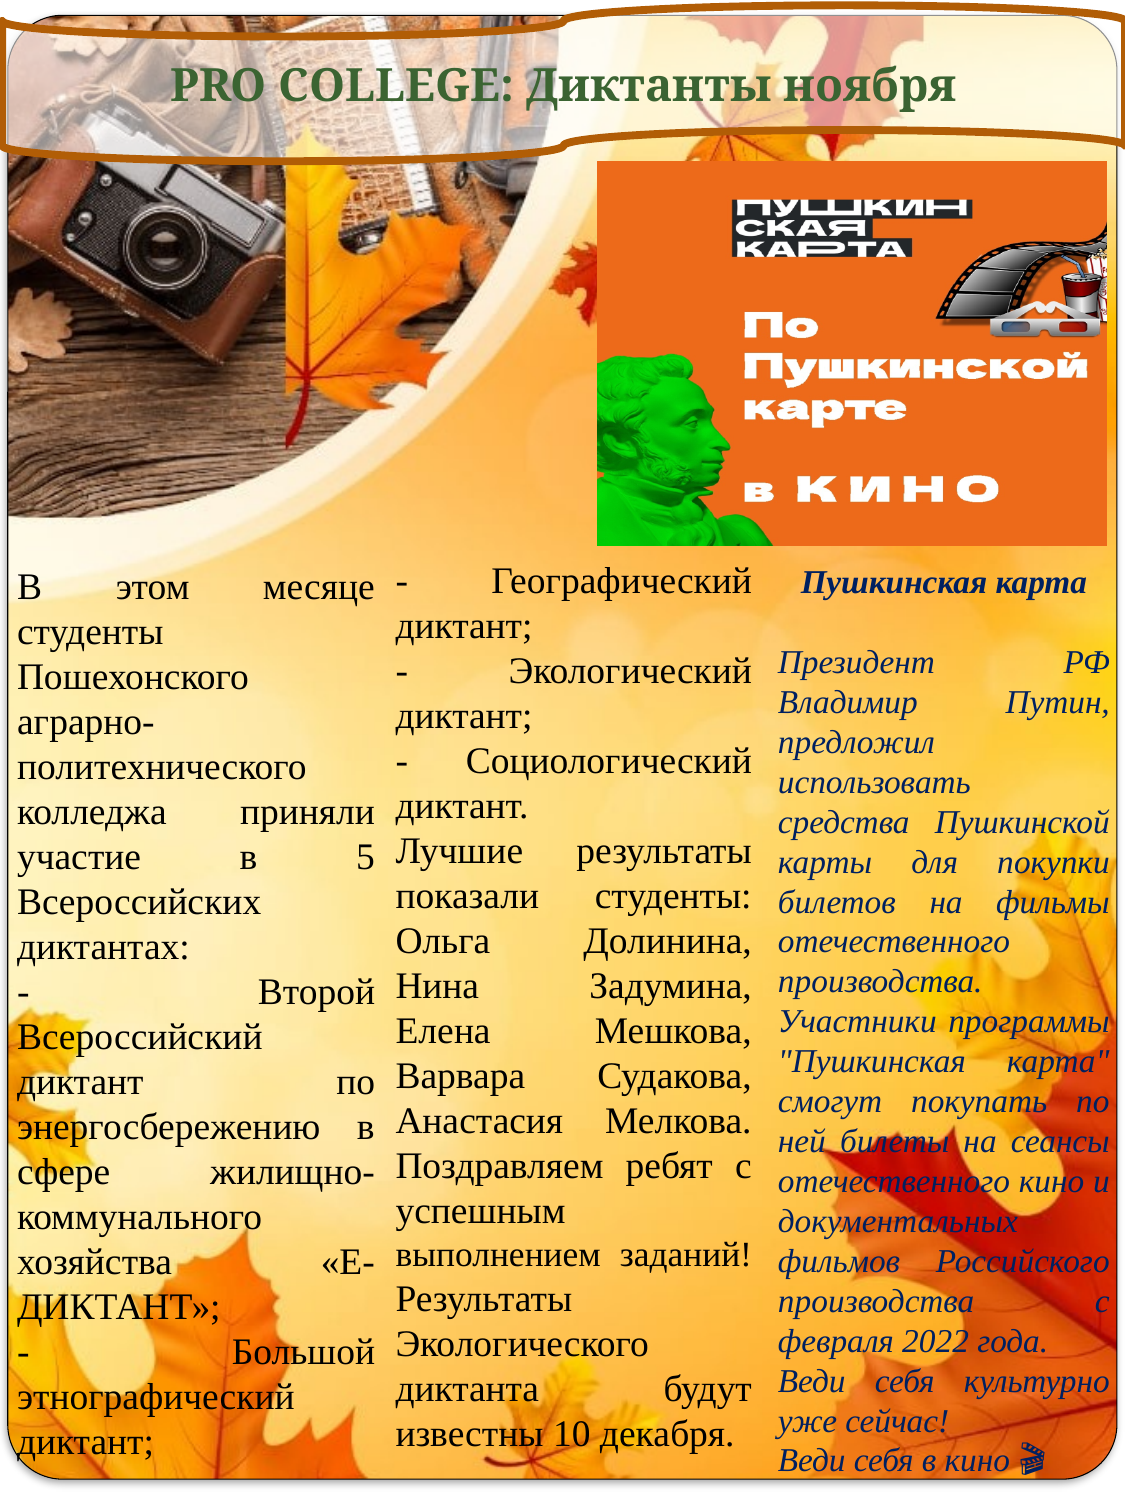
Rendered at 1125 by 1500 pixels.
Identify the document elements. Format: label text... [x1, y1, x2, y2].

picture [36, 16, 561, 32]
picture [9, 134, 1116, 552]
text_box Пушкинская карта Президент РФ Владимир Путин, предложил использовать средства Пушкинской карты для покупки билетов на фильмы отечественного производства. Участники программы "Пушкинская карта" смогут покупать по ней билеты на сеансы отечественного кино и документальных фильмов Российского производства с февраля 2022 года. Веди себя культурно уже сейчас! Веди себя в кино 🎬 [763, 552, 1125, 1486]
picture [35, 1470, 380, 1478]
text_box В этом месяце студенты Пошехонского аграрно-политехнического колледжа приняли участие в 5 Всероссийских диктантах: - Второй Всероссийский диктант по энергосбережению в сфере жилищно-коммунального хозяйства «Е-ДИКТАНТ»; - Большой этнографический диктант; [2, 509, 390, 1470]
text_box - Географический диктант; - Экологический диктант; - Социологический диктант. Лучшие результаты показали студенты: Ольга Долинина, Нина Задумина, Елена Мешкова, Варвара Судакова, Анастасия Мелкова. Поздравляем ребят с успешным выполнением заданий! Результаты Экологического диктанта будут известны 10 декабря. [380, 549, 767, 1500]
text_box PRO COLLEGE: Диктанты ноября [0, 1, 1125, 166]
